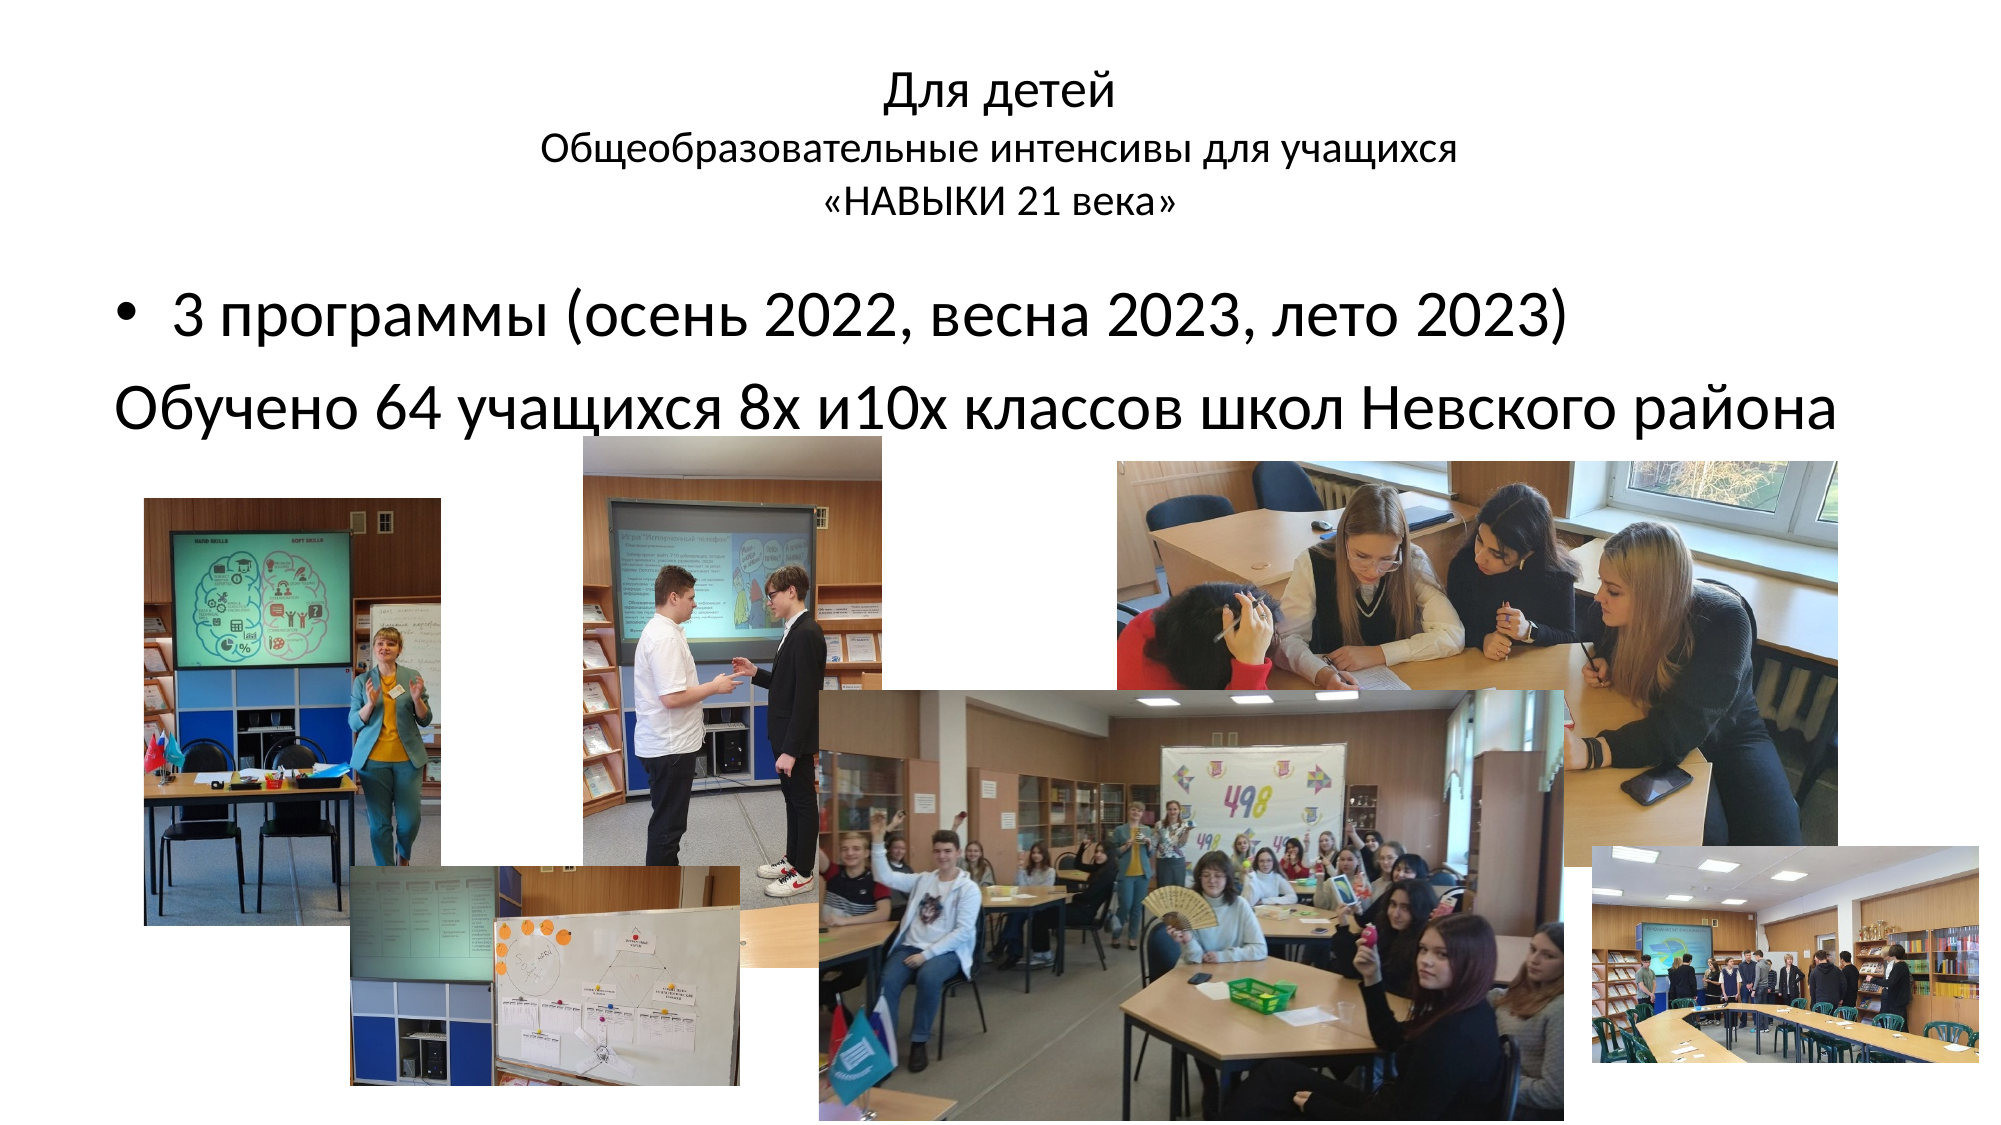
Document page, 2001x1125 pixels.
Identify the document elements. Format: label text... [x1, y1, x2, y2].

list 3 программы (осень 2022, весна 2023, лето 2023) Обучено 64 учащихся 8х и10х классов школ Невского района [99, 262, 1900, 1005]
title Для детей Общеобразовательные интенсивы для учащихся «НАВЫКИ 21 века» [99, 45, 1900, 233]
picture [143, 435, 1979, 1122]
